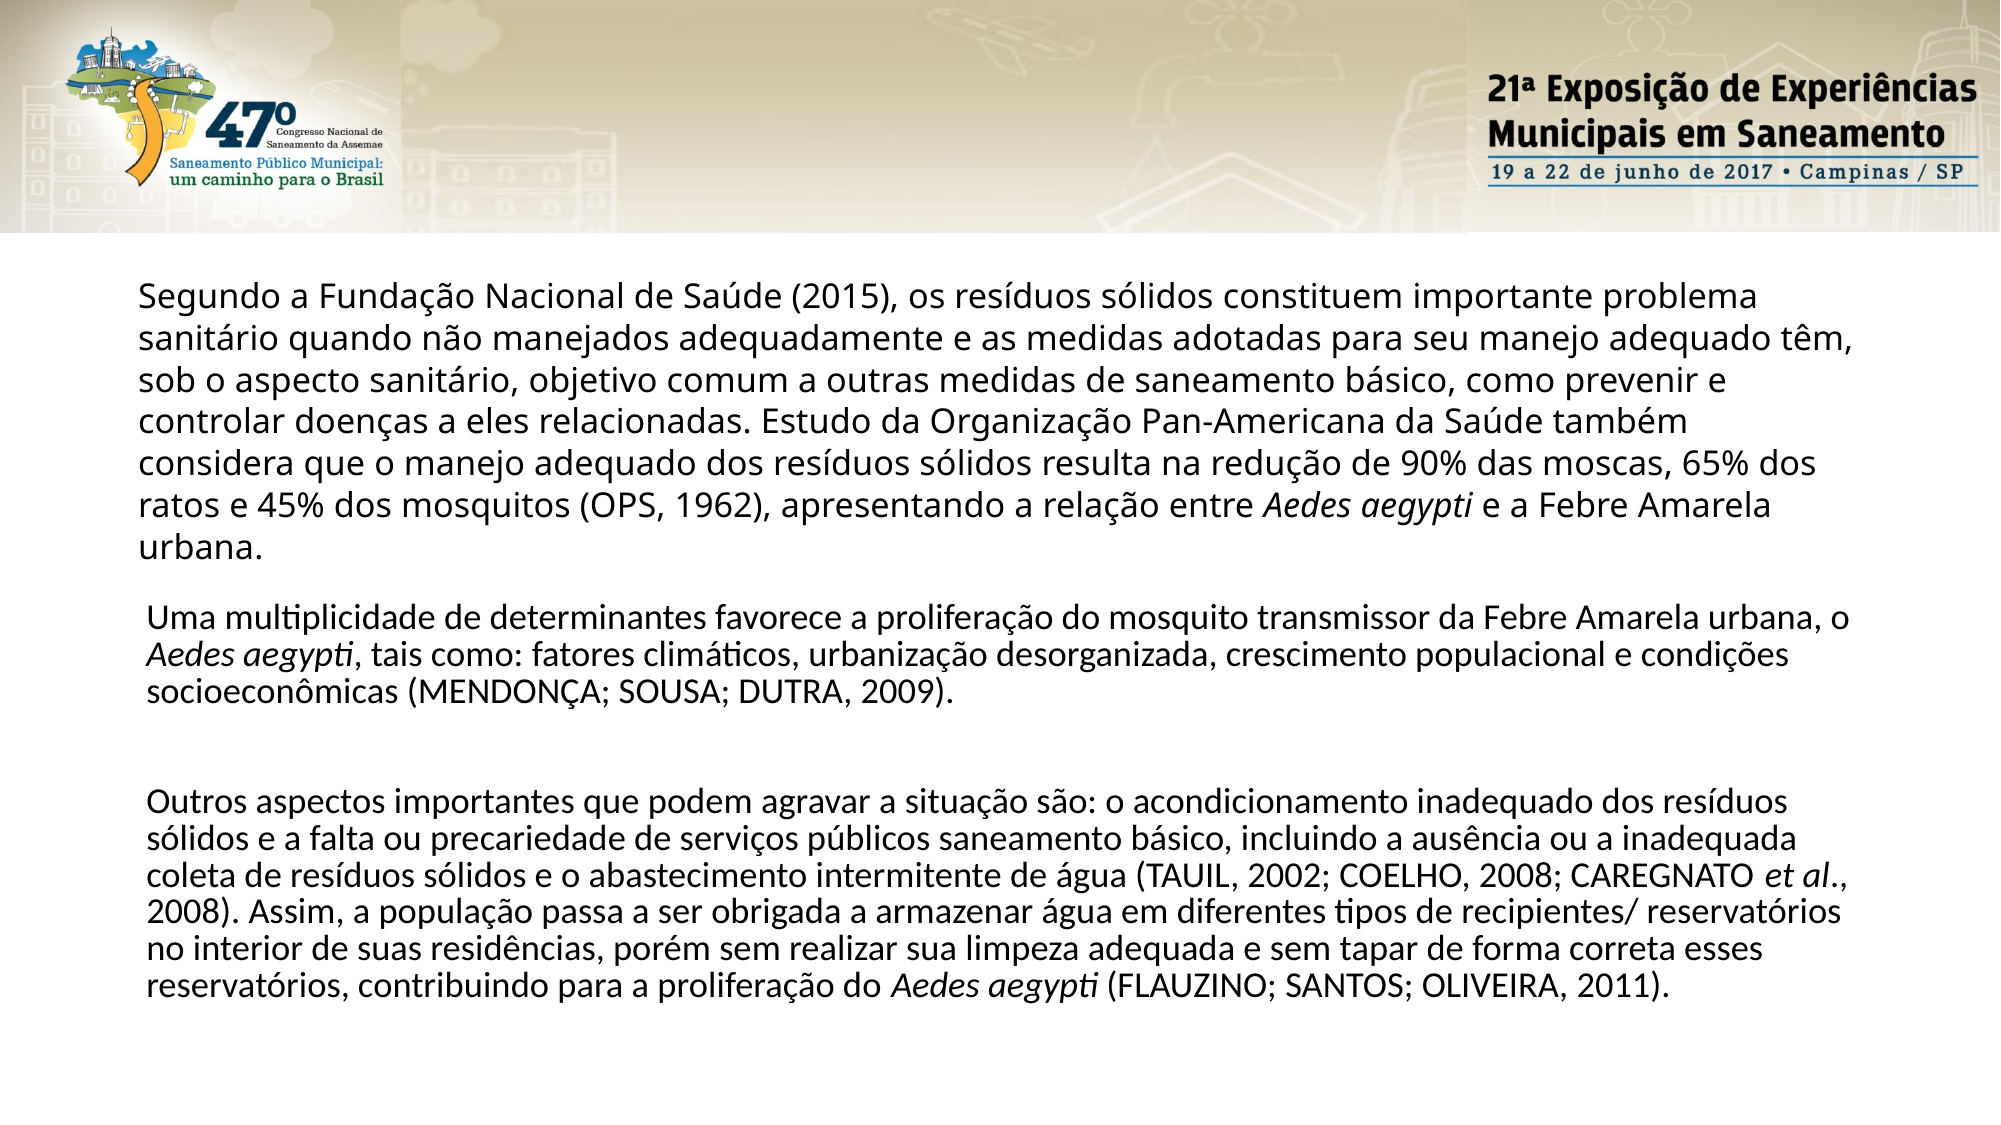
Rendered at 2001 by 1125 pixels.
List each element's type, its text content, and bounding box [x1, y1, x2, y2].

picture [0, 0, 2000, 233]
title Segundo a Fundação Nacional de Saúde (2015), os resíduos sólidos constituem importante problema sanitário quando não manejados adequadamente e as medidas adotadas para seu manejo adequado têm, sob o aspecto sanitário, objetivo comum a outras medidas de saneamento básico, como prevenir e controlar doenças a eles relacionadas. Estudo da Organização Pan-Americana da Saúde também considera que o manejo adequado dos resíduos sólidos resulta na redução de 90% das moscas, 65% dos ratos e 45% dos mosquitos (OPS, 1962), apresentando a relação entre Aedes aegypti e a Febre Amarela urbana. [123, 267, 1870, 625]
text_box Uma multiplicidade de determinantes favorece a proliferação do mosquito transmissor da Febre Amarela urbana, o Aedes aegypti, tais como: fatores climáticos, urbanização desorganizada, crescimento populacional e condições socioeconômicas (MENDONÇA; SOUSA; DUTRA, 2009). Outros aspectos importantes que podem agravar a situação são: o acondicionamento inadequado dos resíduos sólidos e a falta ou precariedade de serviços públicos saneamento básico, incluindo a ausência ou a inadequada coleta de resíduos sólidos e o abastecimento intermitente de água (TAUIL, 2002; COELHO, 2008; CAREGNATO et al., 2008). Assim, a população passa a ser obrigada a armazenar água em diferentes tipos de recipientes/ reservatórios no interior de suas residências, porém sem realizar sua limpeza adequada e sem tapar de forma correta esses reservatórios, contribuindo para a proliferação do Aedes aegypti (FLAUZINO; SANTOS; OLIVEIRA, 2011). [131, 594, 1875, 1100]
